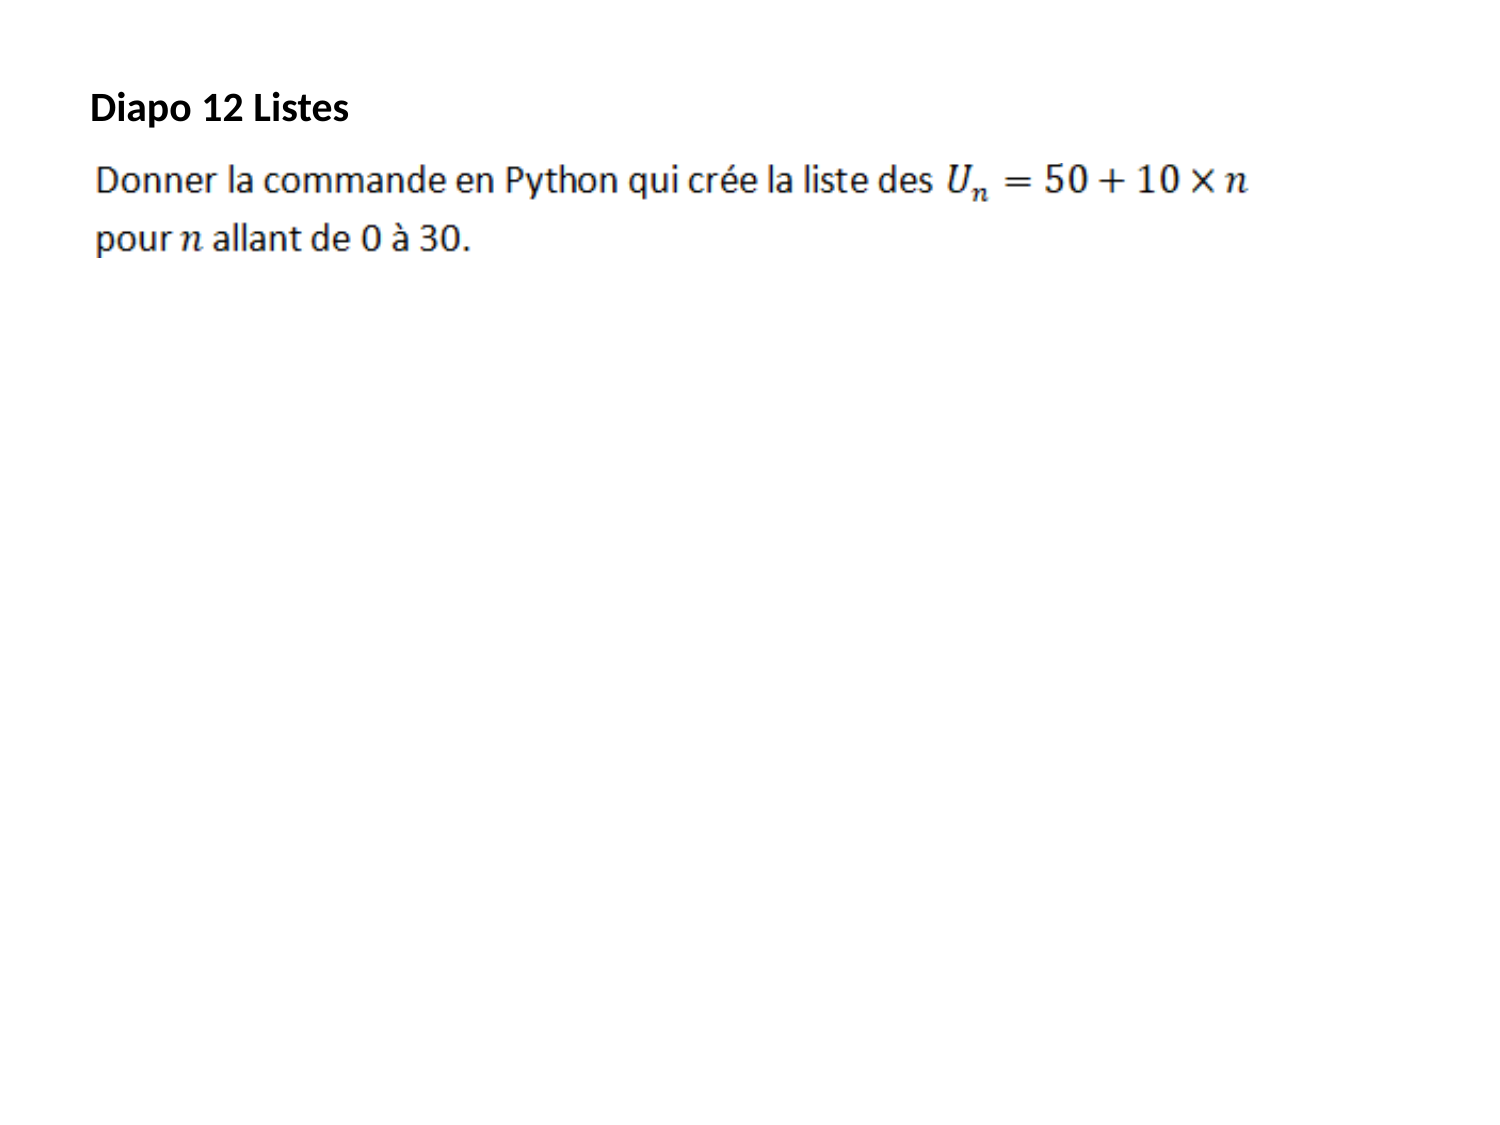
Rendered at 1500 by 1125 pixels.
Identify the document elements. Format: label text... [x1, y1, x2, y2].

title Diapo 12 Listes [75, 45, 1425, 164]
picture [93, 163, 1254, 258]
